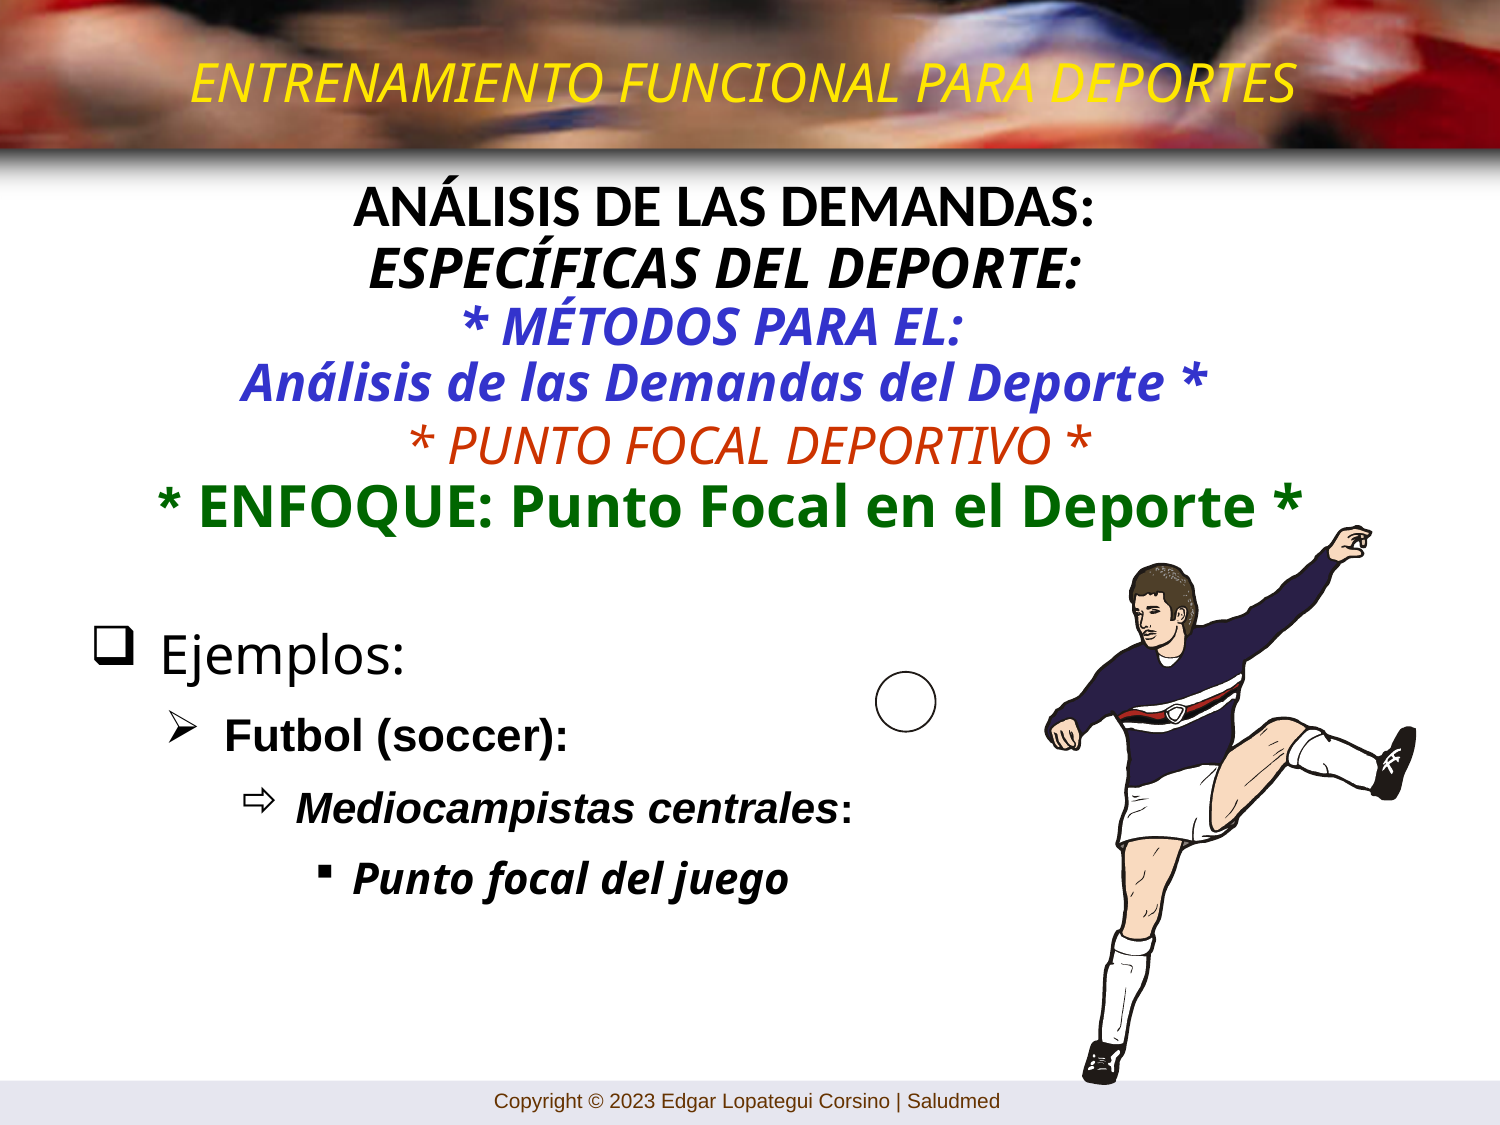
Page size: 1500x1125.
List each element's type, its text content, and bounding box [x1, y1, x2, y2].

text_box Ejemplos: Futbol (soccer): Mediocampistas centrales: Punto focal del juego [74, 600, 869, 938]
text_box ENTRENAMIENTO FUNCIONAL PARA DEPORTES [0, 49, 1488, 113]
text_box * PUNTO FOCAL DEPORTIVO * [0, 412, 1500, 475]
picture [0, 475, 1500, 1086]
picture [0, 0, 1500, 412]
text_box ANÁLISIS DE LAS DEMANDAS: ESPECÍFICAS DEL DEPORTE: * MÉTODOS PARA EL: Análisis de las Demandas del Deporte * [0, 200, 1450, 388]
text_box * ENFOQUE: Punto Focal en el Deporte * [24, 474, 1438, 563]
